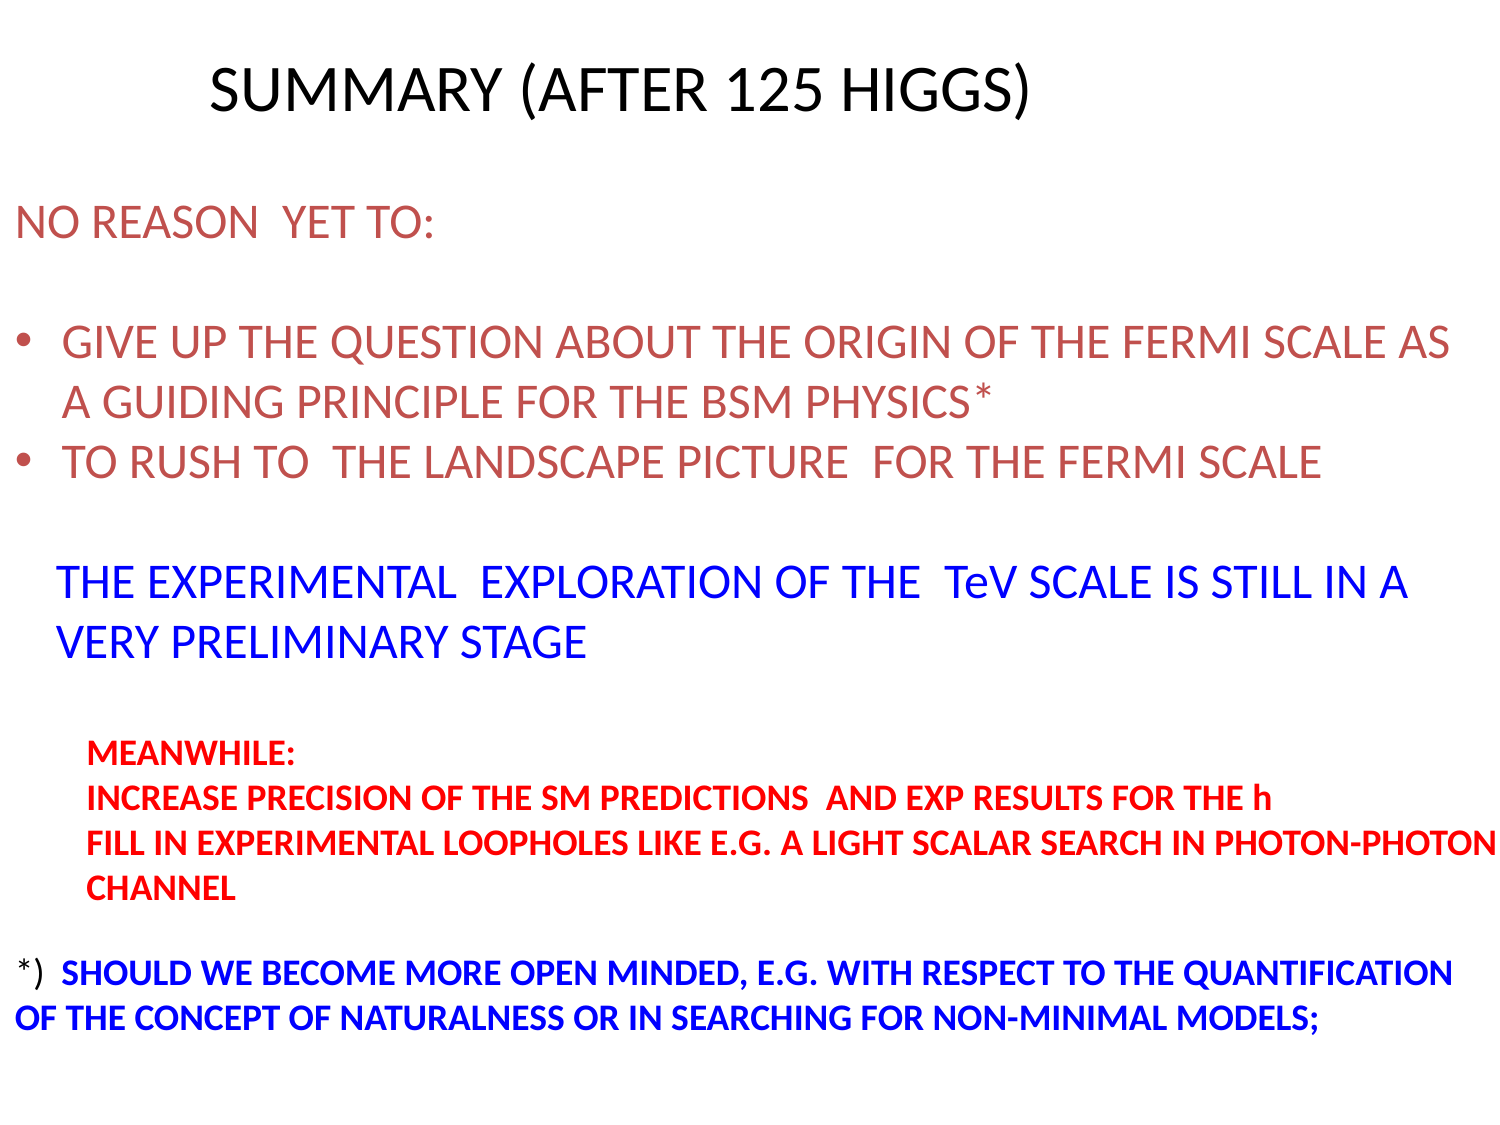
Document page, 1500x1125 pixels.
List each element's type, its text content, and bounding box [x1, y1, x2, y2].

text_box MEANWHILE: INCREASE PRECISION OF THE SM PREDICTIONS AND EXP RESULTS FOR THE h FILL IN EXPERIMENTAL LOOPHOLES LIKE E.G. A LIGHT SCALAR SEARCH IN PHOTON-PHOTON CHANNEL [71, 720, 1500, 915]
text_box *) SHOULD WE BECOME MORE OPEN MINDED, E.G. WITH RESPECT TO THE QUANTIFICATION OF THE CONCEPT OF NATURALNESS OR IN SEARCHING FOR NON-MINIMAL MODELS; [0, 940, 1492, 1091]
text_box NO REASON YET TO: GIVE UP THE QUESTION ABOUT THE ORIGIN OF THE FERMI SCALE AS A GUIDING PRINCIPLE FOR THE BSM PHYSICS* TO RUSH TO THE LANDSCAPE PICTURE FOR THE FERMI SCALE [0, 181, 1468, 497]
text_box SUMMARY (AFTER 125 HIGGS) [195, 37, 1049, 133]
text_box THE EXPERIMENTAL EXPLORATION OF THE TeV SCALE IS STILL IN A VERY PRELIMINARY STAGE [41, 541, 1436, 677]
